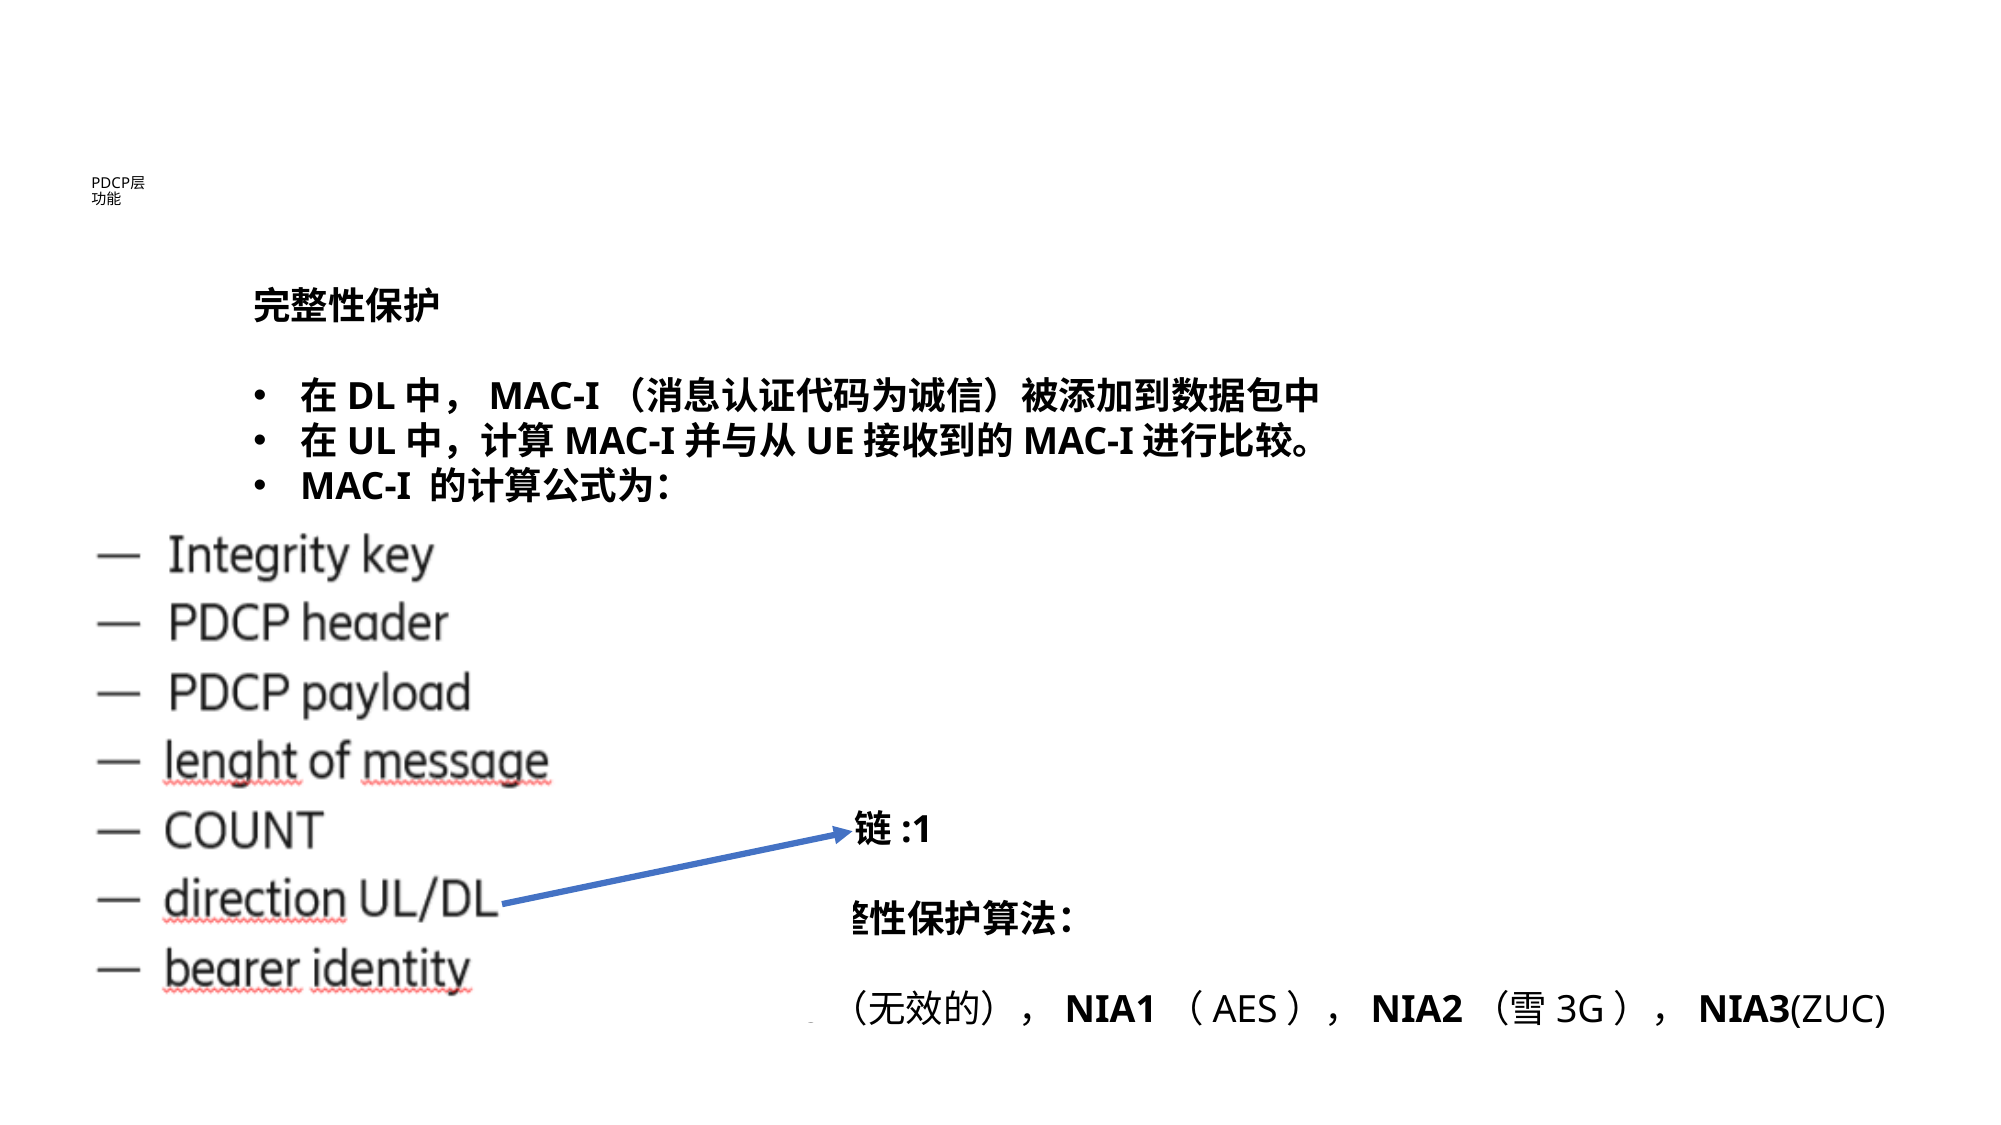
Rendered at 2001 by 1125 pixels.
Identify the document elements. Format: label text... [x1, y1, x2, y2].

title PDCP层 功能 [76, 118, 1447, 284]
text_box 上链:0 下链:1 支持的完整性保护算法： NIA0（无效的），NIA1（AES），NIA2（雪3G），NIA3(ZUC) [667, 797, 1901, 1038]
picture [56, 530, 853, 1022]
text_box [502, 831, 853, 905]
text_box 完整性保护 在DL中，MAC-I（消息认证代码为诚信）被添加到数据包中 在UL中，计算MAC-I并与从UE接收到的MAC-I进行比较。 MAC-I 的计算公式为： [238, 274, 1346, 560]
